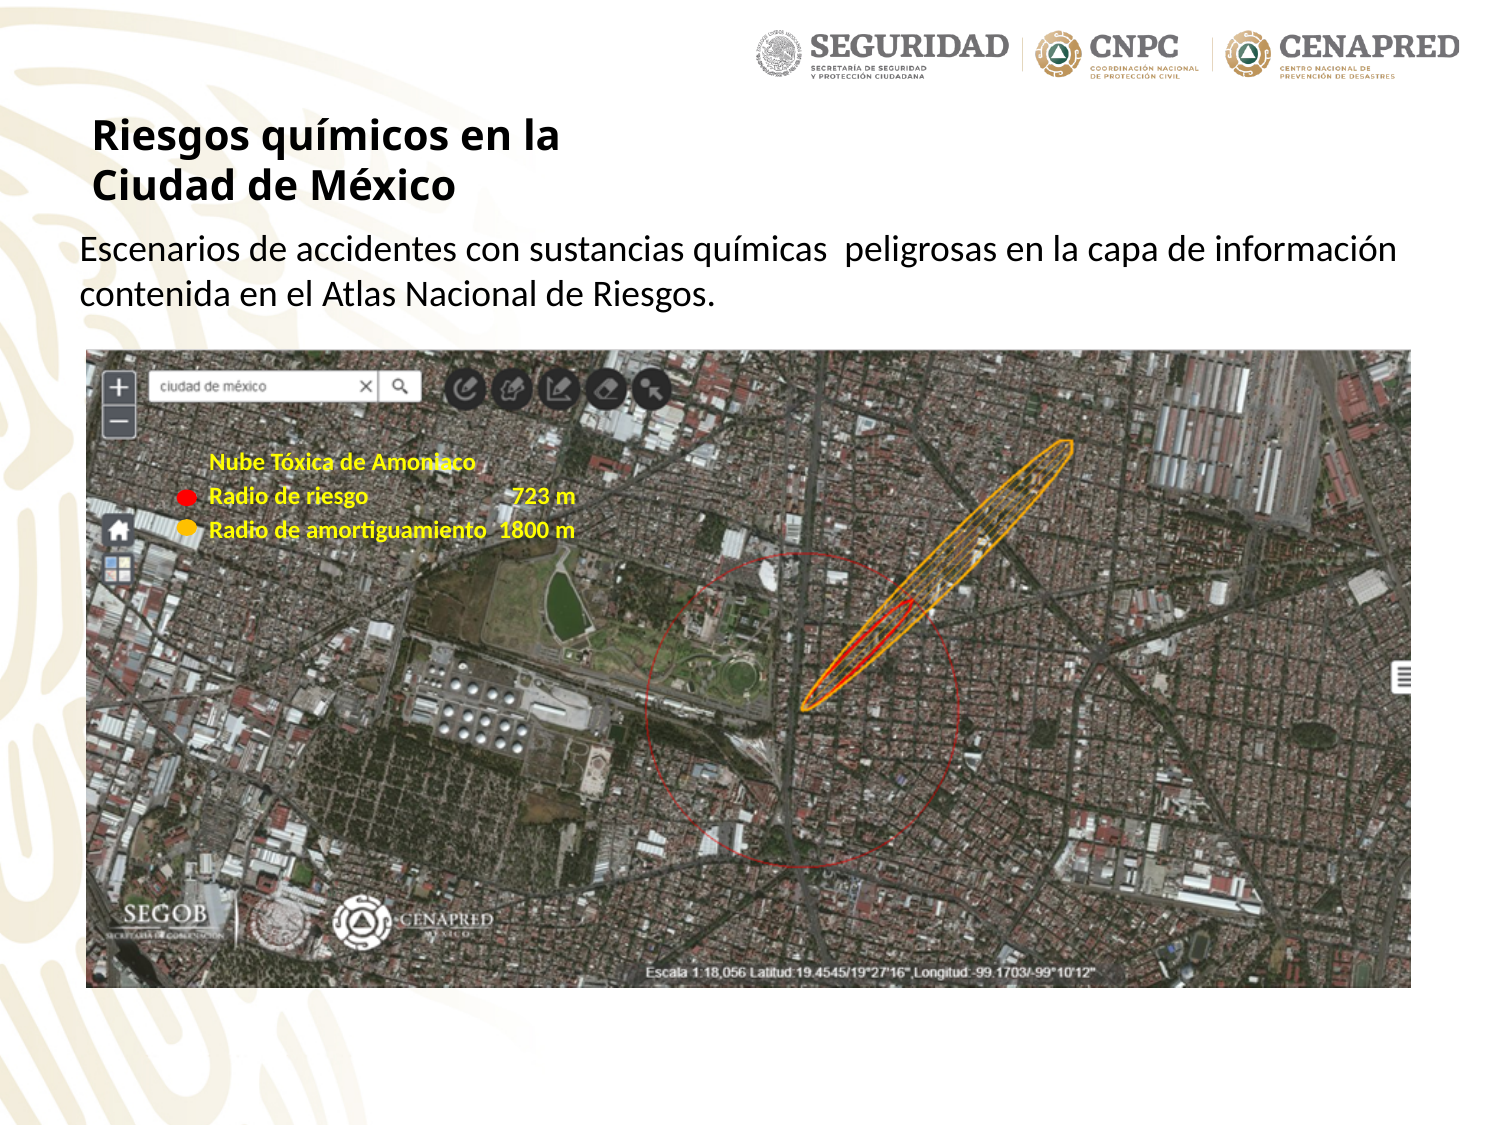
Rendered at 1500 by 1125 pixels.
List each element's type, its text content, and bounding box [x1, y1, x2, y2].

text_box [170, 432, 664, 545]
text_box Escenarios de accidentes con sustancias químicas peligrosas en la capa de información contenida en el Atlas Nacional de Riesgos. [64, 216, 1424, 321]
picture [0, 3, 1460, 1125]
text_box Riesgos químicos en la Ciudad de México [76, 101, 727, 216]
